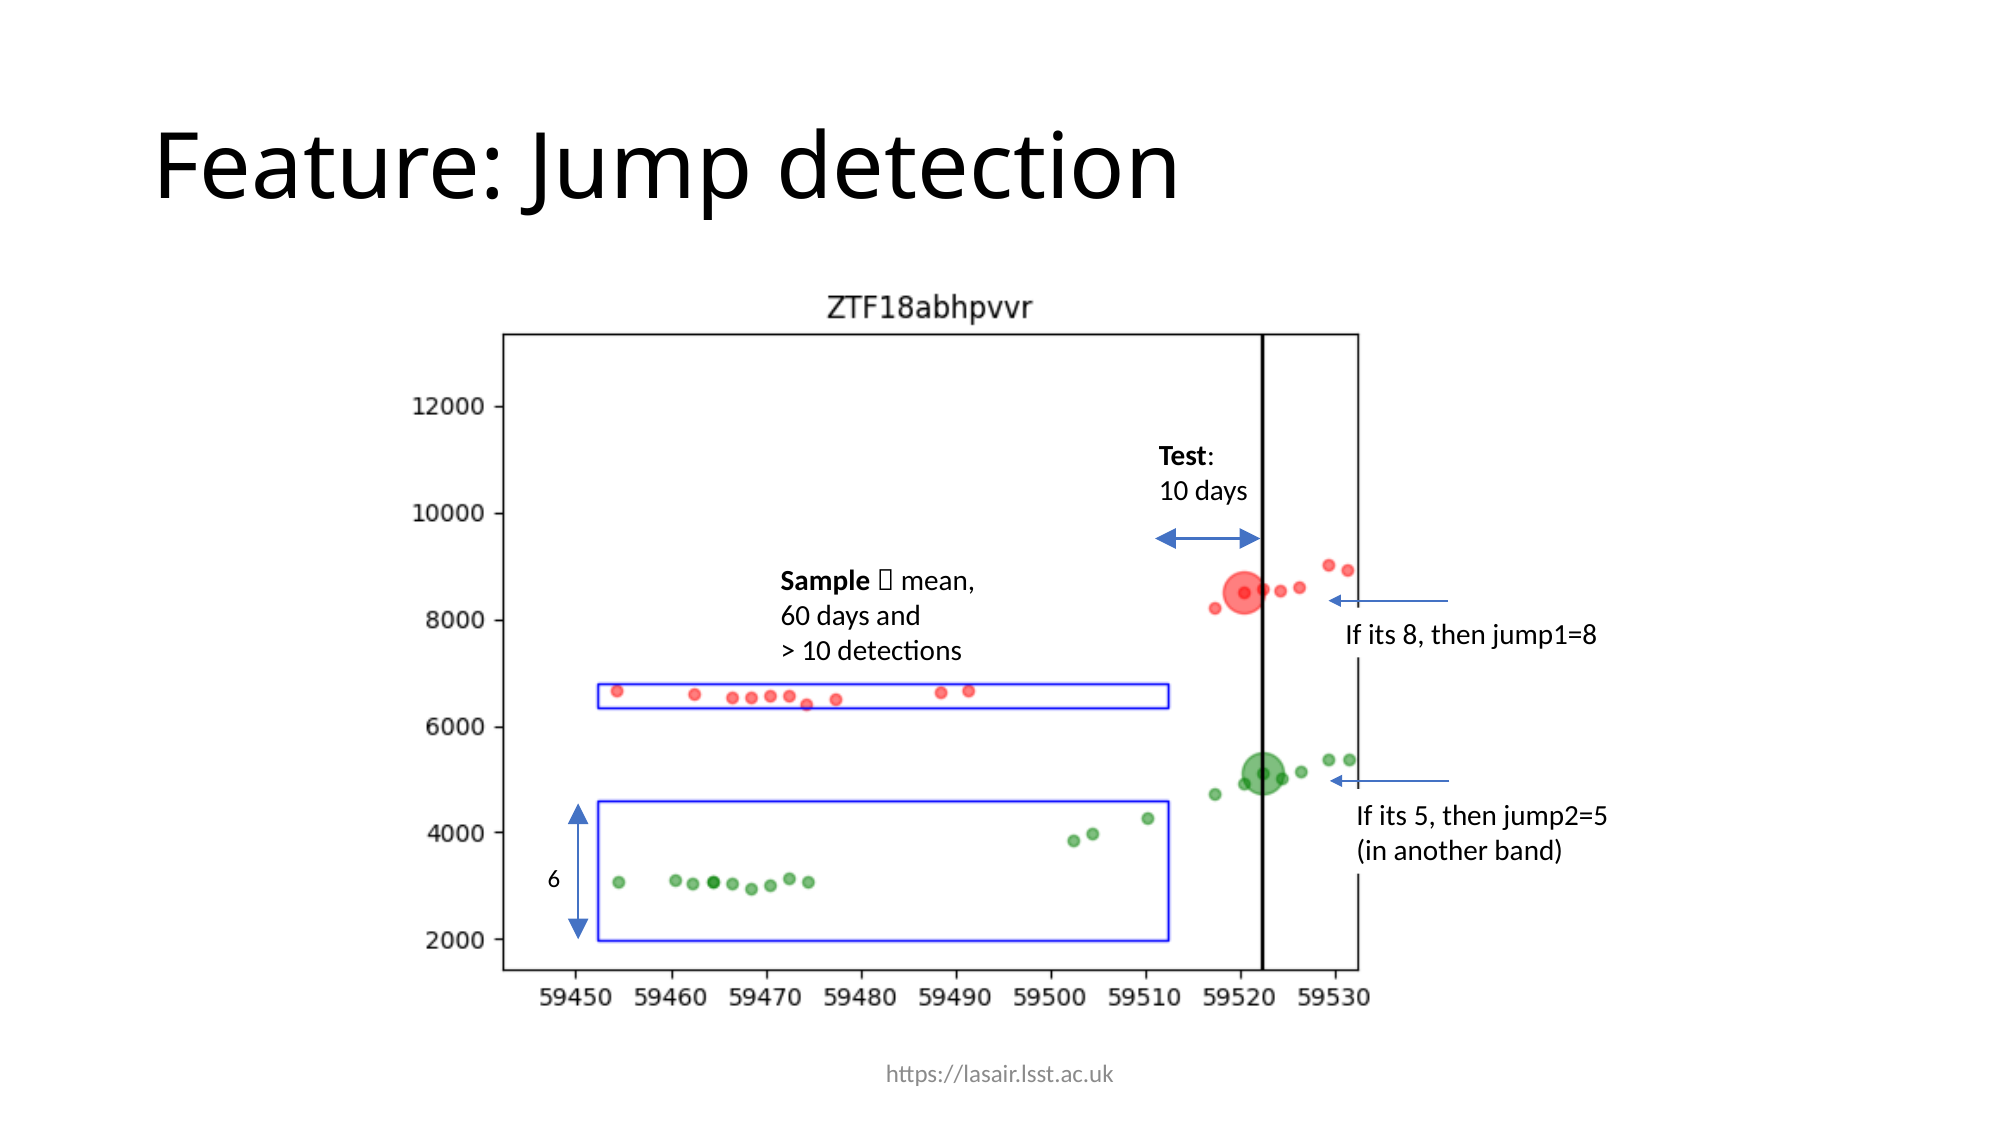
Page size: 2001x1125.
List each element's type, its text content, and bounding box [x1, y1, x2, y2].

footer https://lasair.lsst.ac.uk [662, 1061, 1338, 1103]
title Feature: Jump detection [137, 59, 1863, 278]
picture [365, 234, 1468, 1061]
